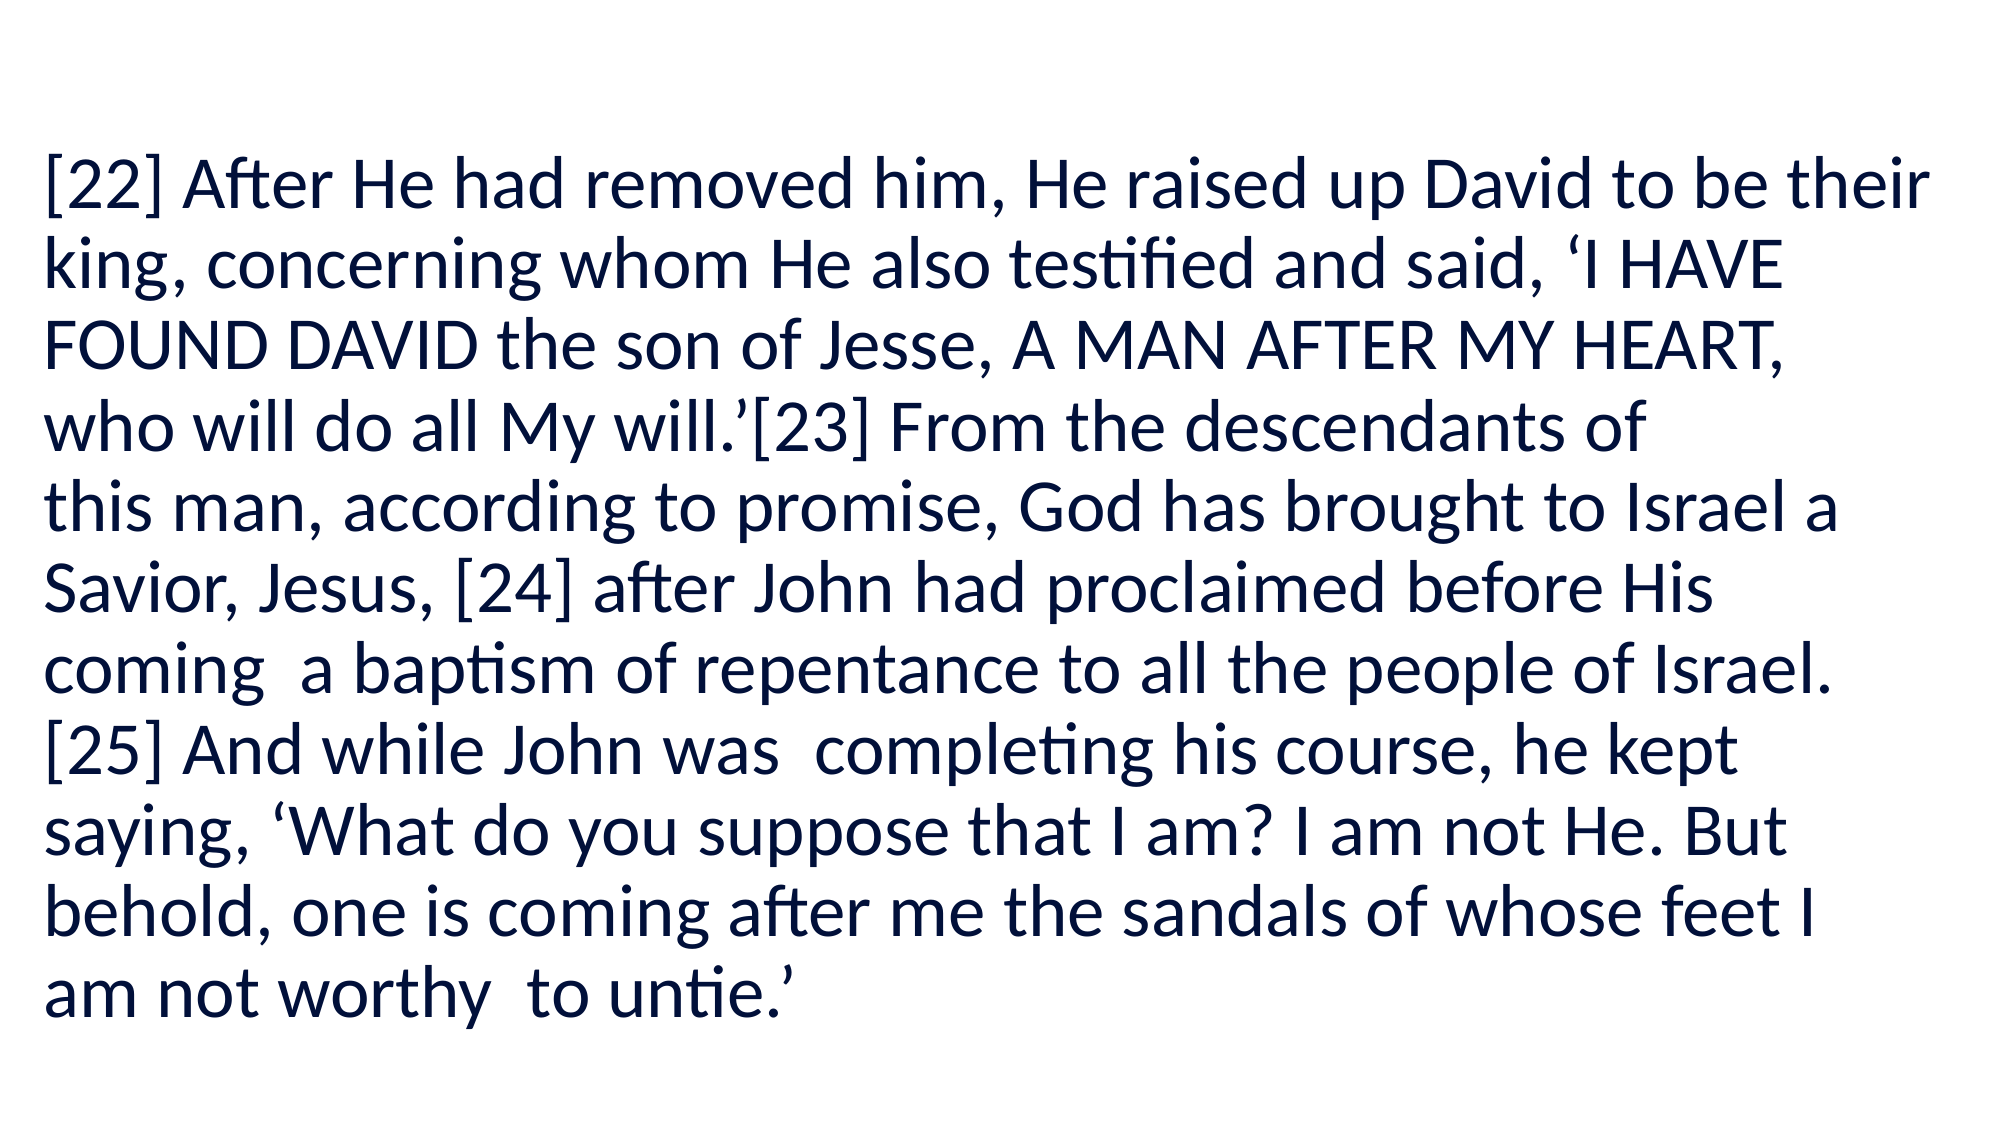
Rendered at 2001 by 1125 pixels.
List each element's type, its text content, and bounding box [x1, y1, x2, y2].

list [22] After He had removed him, He raised up David to be their king, concerning whom He also testified and said, ‘I HAVE FOUND DAVID the son of Jesse, A MAN AFTER MY HEART, who will do all My will.’[23] From the descendants of this man, according to promise, God has brought to Israel a Savior, Jesus, [24] after John had proclaimed before His coming a baptism of repentance to all the people of Israel. [25] And while John was completing his course, he kept saying, ‘What do you suppose that I am? I am not He. But behold, one is coming after me the sandals of whose feet I am not worthy to untie.’ [28, 135, 1955, 1066]
